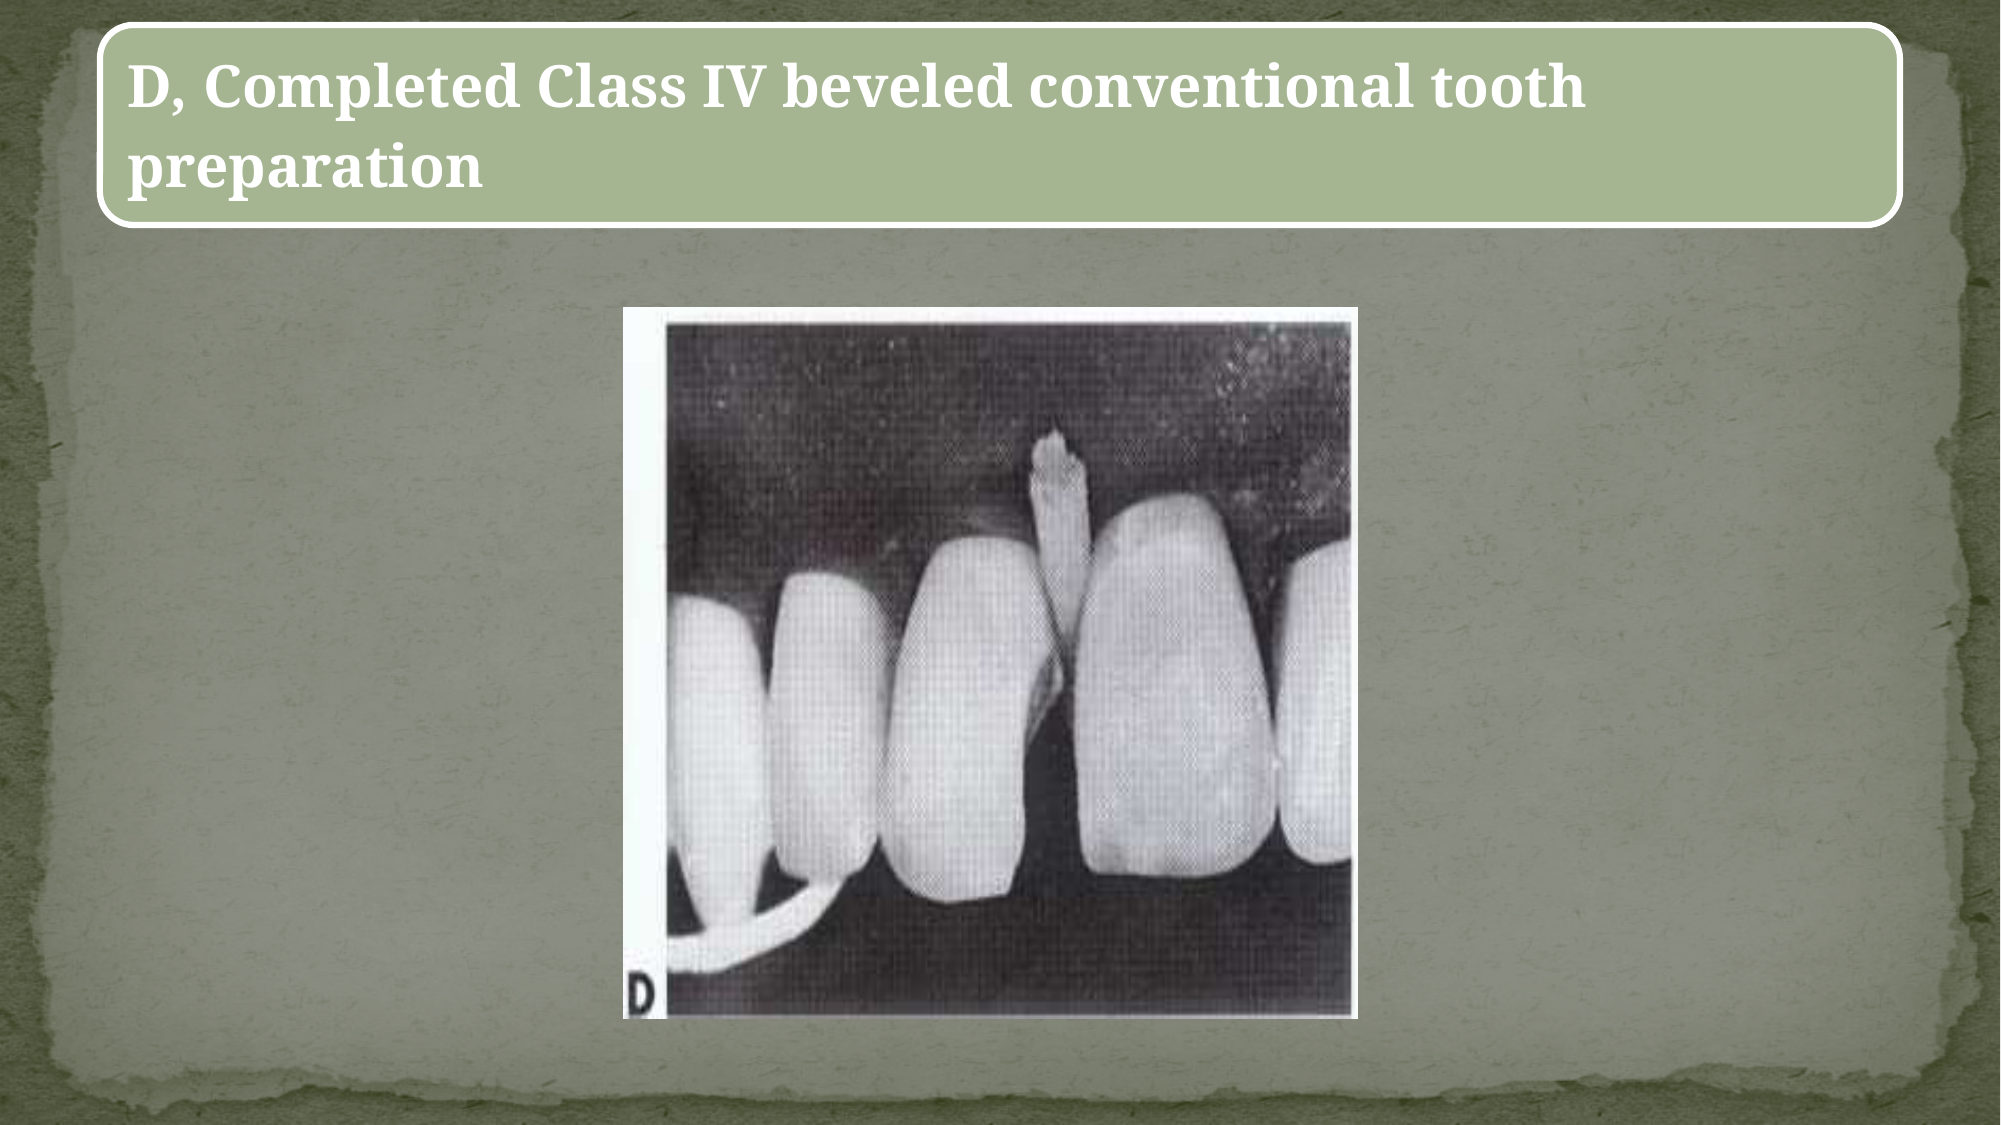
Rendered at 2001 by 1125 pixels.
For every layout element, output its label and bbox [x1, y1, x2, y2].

text_box [99, 24, 1901, 227]
list [626, 310, 1355, 1017]
